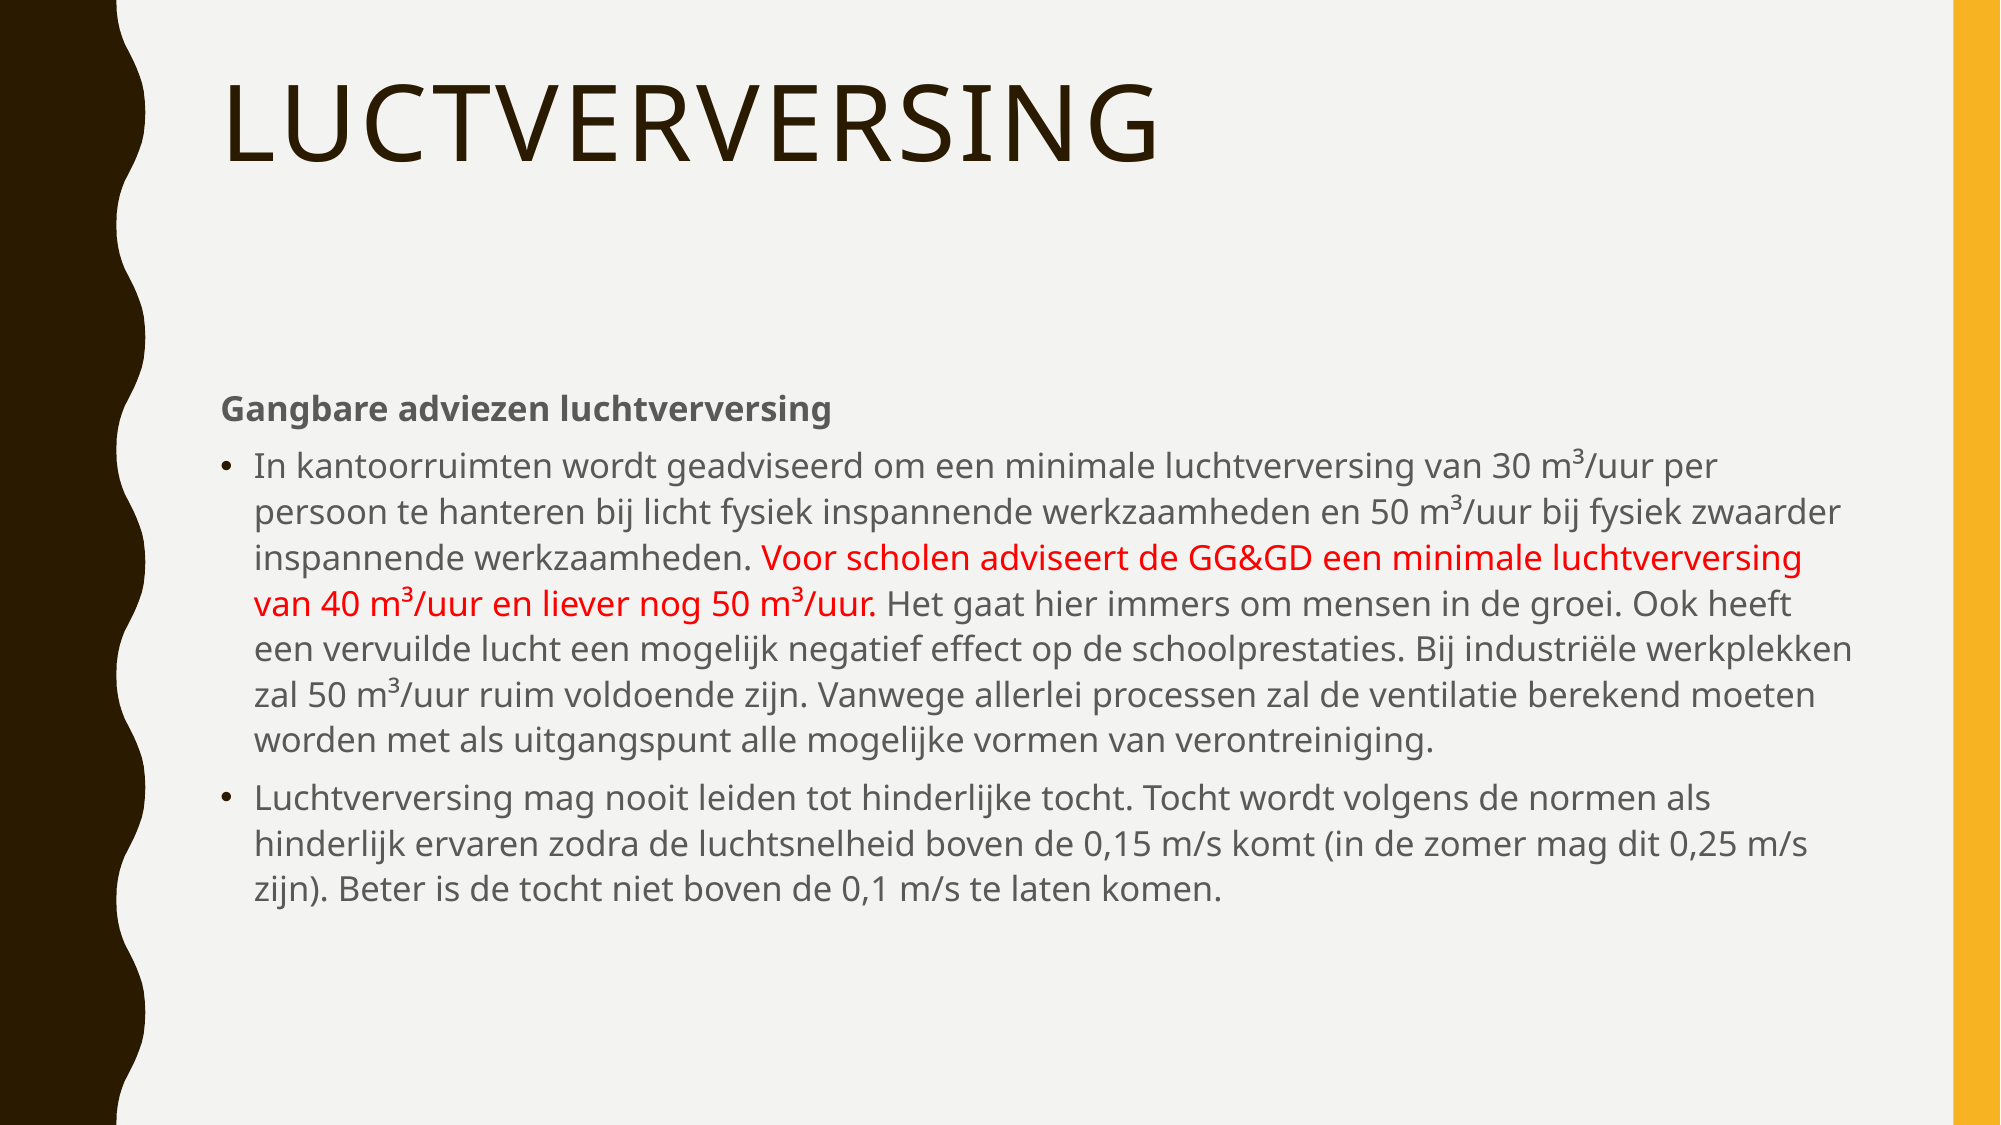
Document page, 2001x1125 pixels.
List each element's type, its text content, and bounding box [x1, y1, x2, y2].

list Gangbare adviezen luchtverversing In kantoorruimten wordt geadviseerd om een minimale luchtverversing van 30 m³/uur per persoon te hanteren bij licht fysiek inspannende werkzaamheden en 50 m³/uur bij fysiek zwaarder inspannende werkzaamheden. Voor scholen adviseert de GG&GD een minimale luchtverversing van 40 m³/uur en liever nog 50 m³/uur. Het gaat hier immers om mensen in de groei. Ook heeft een vervuilde lucht een mogelijk negatief effect op de schoolprestaties. Bij industriële werkplekken zal 50 m³/uur ruim voldoende zijn. Vanwege allerlei processen zal de ventilatie berekend moeten worden met als uitgangspunt alle mogelijke vormen van verontreiniging. Luchtverversing mag nooit leiden tot hinderlijke tocht. Tocht wordt volgens de normen als hinderlijk ervaren zodra de luchtsnelheid boven de 0,15 m/s komt (in de zomer mag dit 0,25 m/s zijn). Beter is de tocht niet boven de 0,1 m/s te laten komen. [205, 375, 1875, 965]
title Luctverversing [205, 62, 1875, 308]
